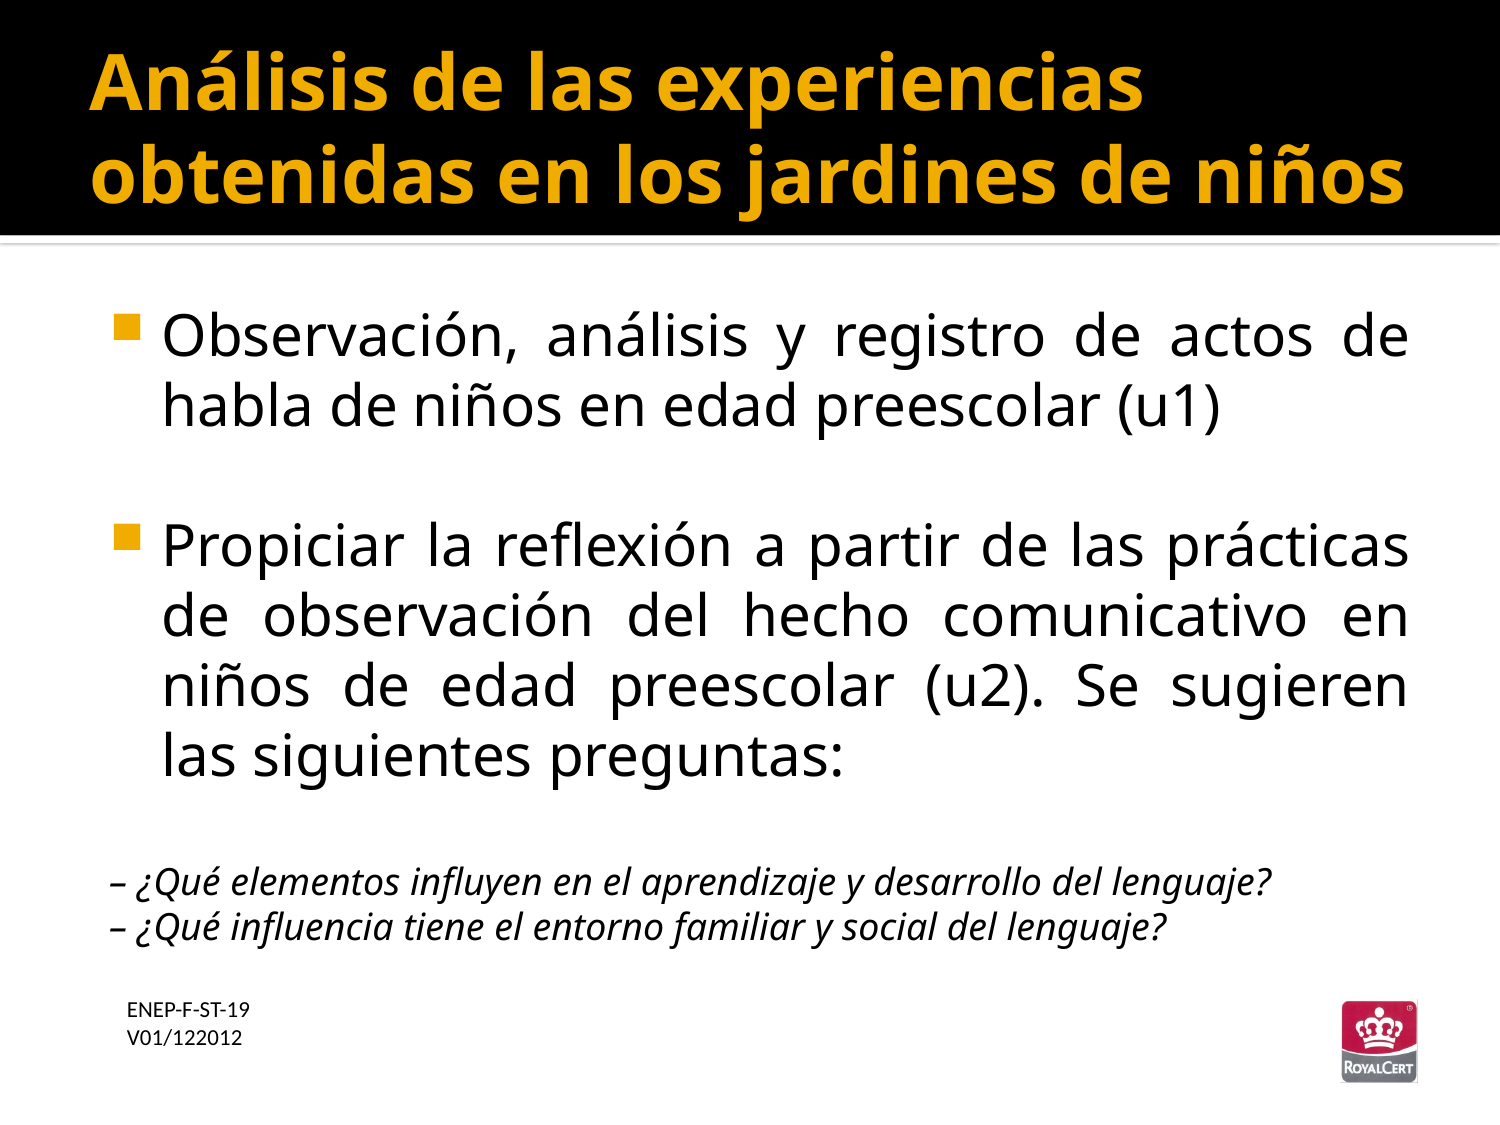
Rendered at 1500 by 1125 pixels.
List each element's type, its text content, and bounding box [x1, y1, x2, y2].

text_box Observación, análisis y registro de actos de habla de niños en edad preescolar (u1) Propiciar la reflexión a partir de las prácticas de observación del hecho comunicativo en niños de edad preescolar (u2). Se sugieren las siguientes preguntas: – ¿Qué elementos influyen en el aprendizaje y desarrollo del lenguaje? – ¿Qué influencia tiene el entorno familiar y social del lenguaje? [74, 291, 1425, 1050]
text_box Análisis de las experiencias obtenidas en los jardines de niños [74, 25, 1425, 231]
picture [1340, 1050, 1418, 1083]
